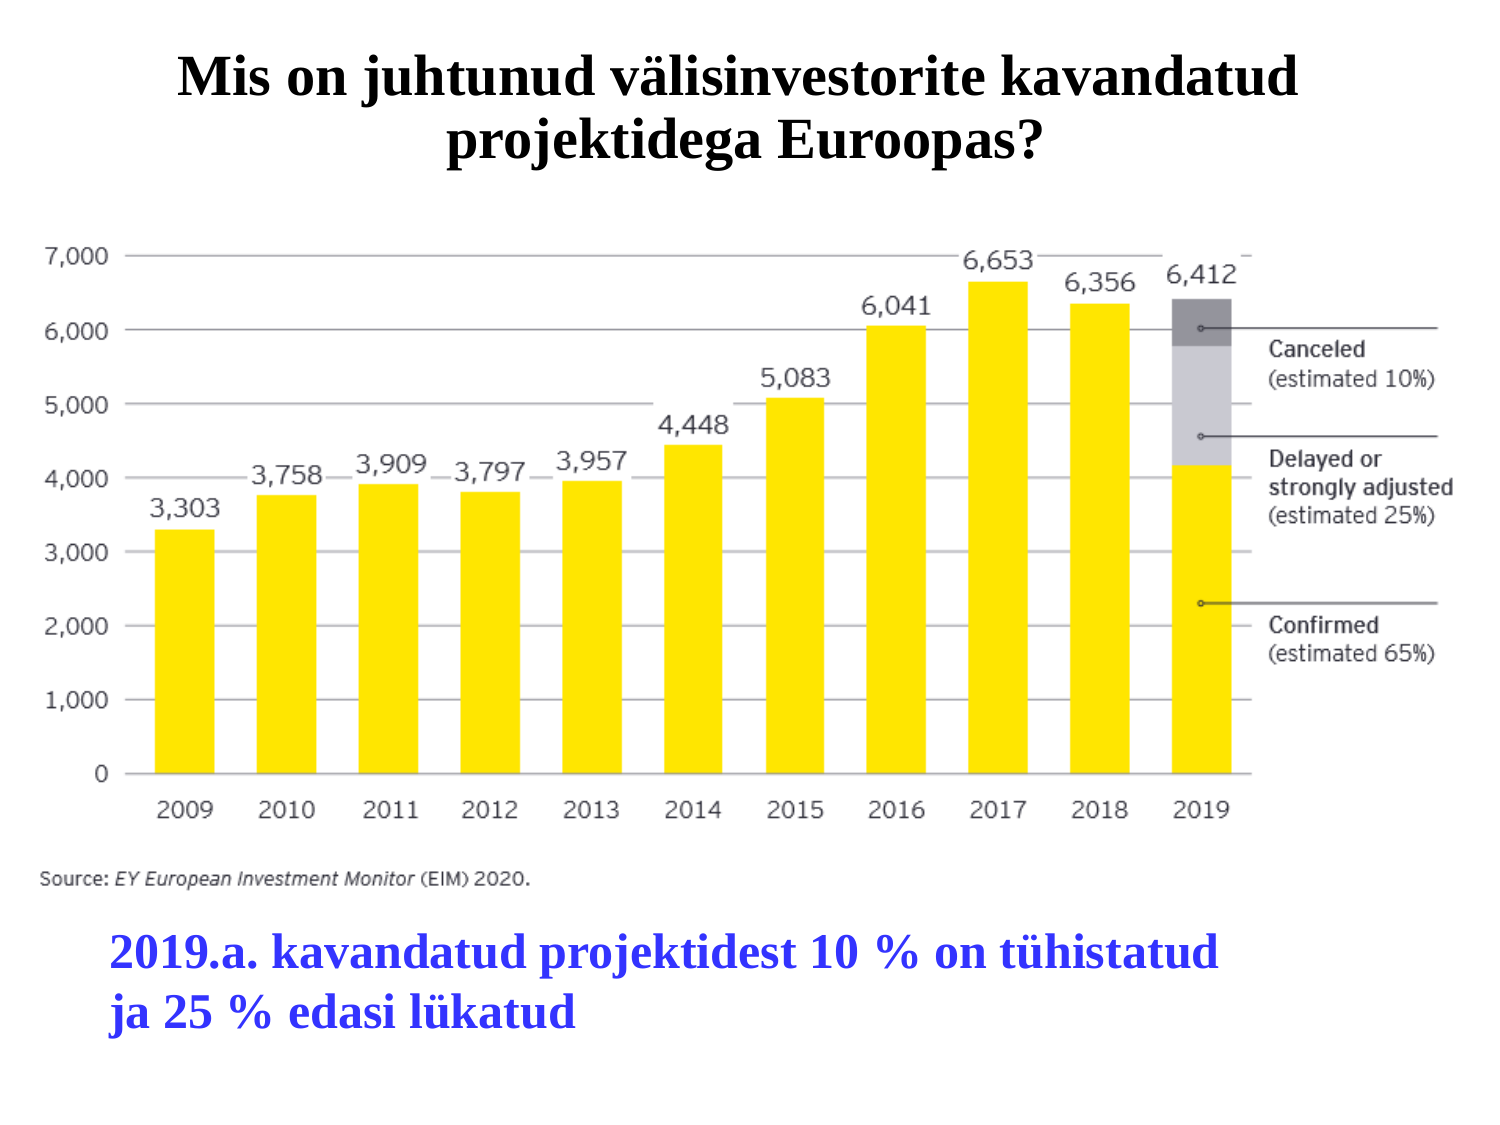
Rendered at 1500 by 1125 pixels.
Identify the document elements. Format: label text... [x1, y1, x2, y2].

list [22, 213, 1470, 911]
title Mis on juhtunud välisinvestorite kavandatud projektidega Euroopas? [2, 0, 1491, 217]
text_box 2019.a. kavandatud projektidest 10 % on tühistatud ja 25 % edasi lükatud [94, 911, 1248, 1046]
